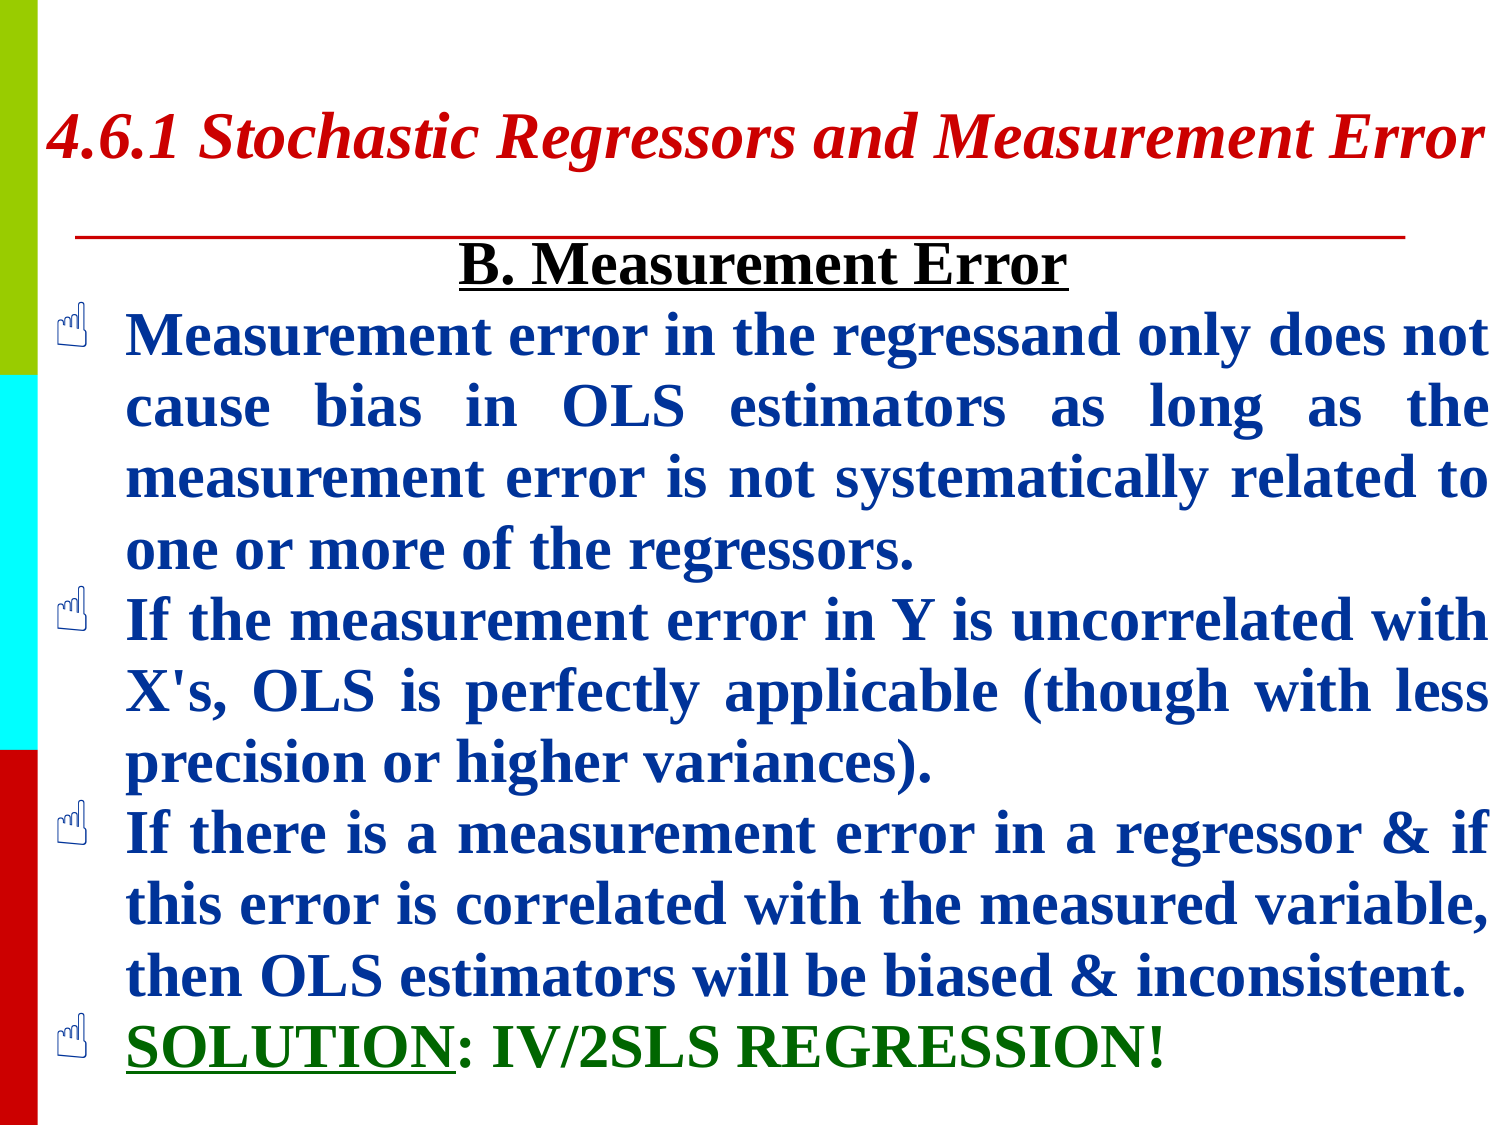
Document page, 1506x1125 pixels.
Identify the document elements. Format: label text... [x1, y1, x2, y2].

title 4.6.1 Stochastic Regressors and Measurement Error [29, 54, 1506, 209]
list B. Measurement Error Measurement error in the regressand only does not cause bias in OLS estimators as long as the measurement error is not systematically related to one or more of the regressors. If the measurement error in Y is uncorrelated with X's, OLS is perfectly applicable (though with less precision or higher variances). If there is a measurement error in a regressor & if this error is correlated with the measured variable, then OLS estimators will be biased & inconsistent. SOLUTION: IV/2SLS REGRESSION! [37, 219, 1506, 1125]
